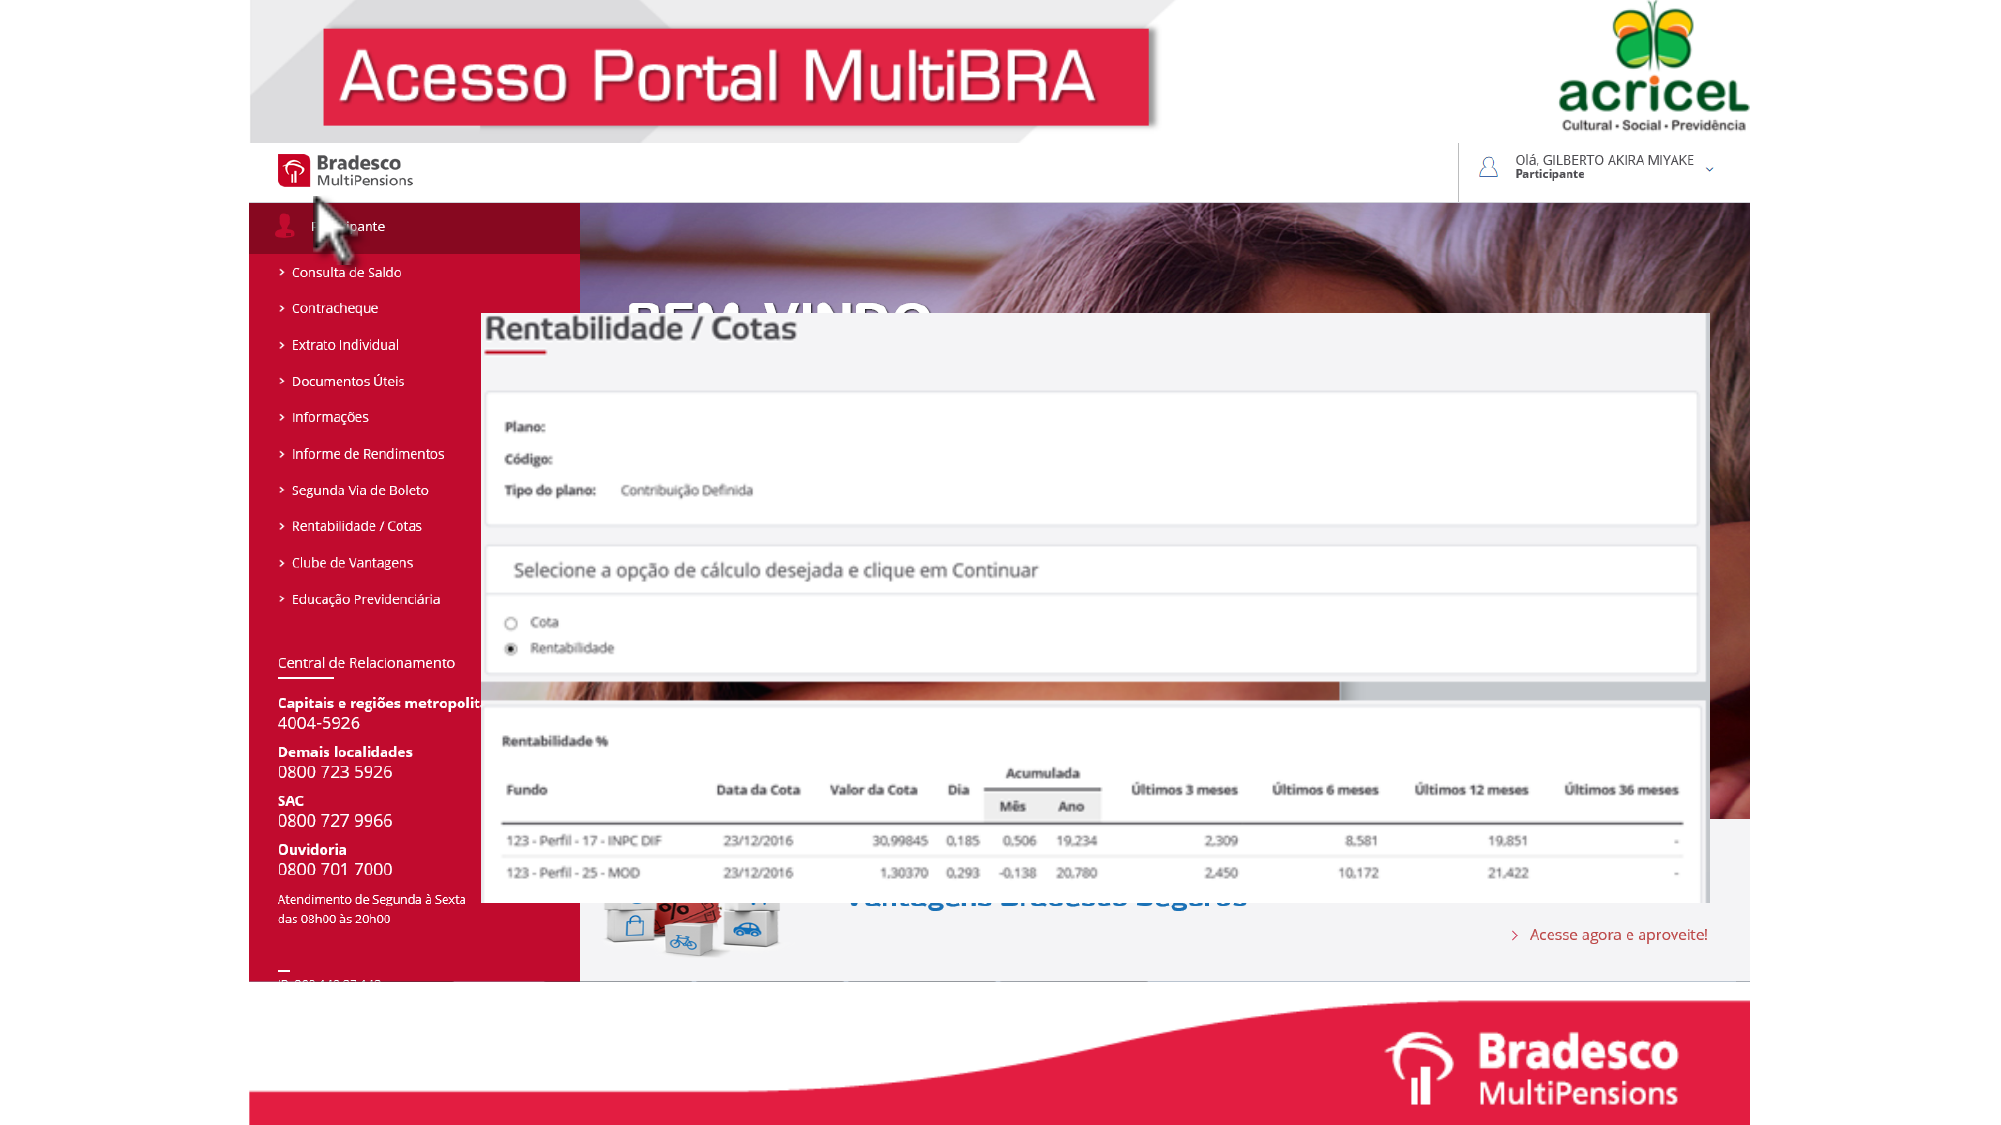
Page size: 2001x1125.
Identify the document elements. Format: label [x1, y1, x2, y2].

picture [249, 0, 1750, 982]
picture [249, 993, 1750, 1125]
